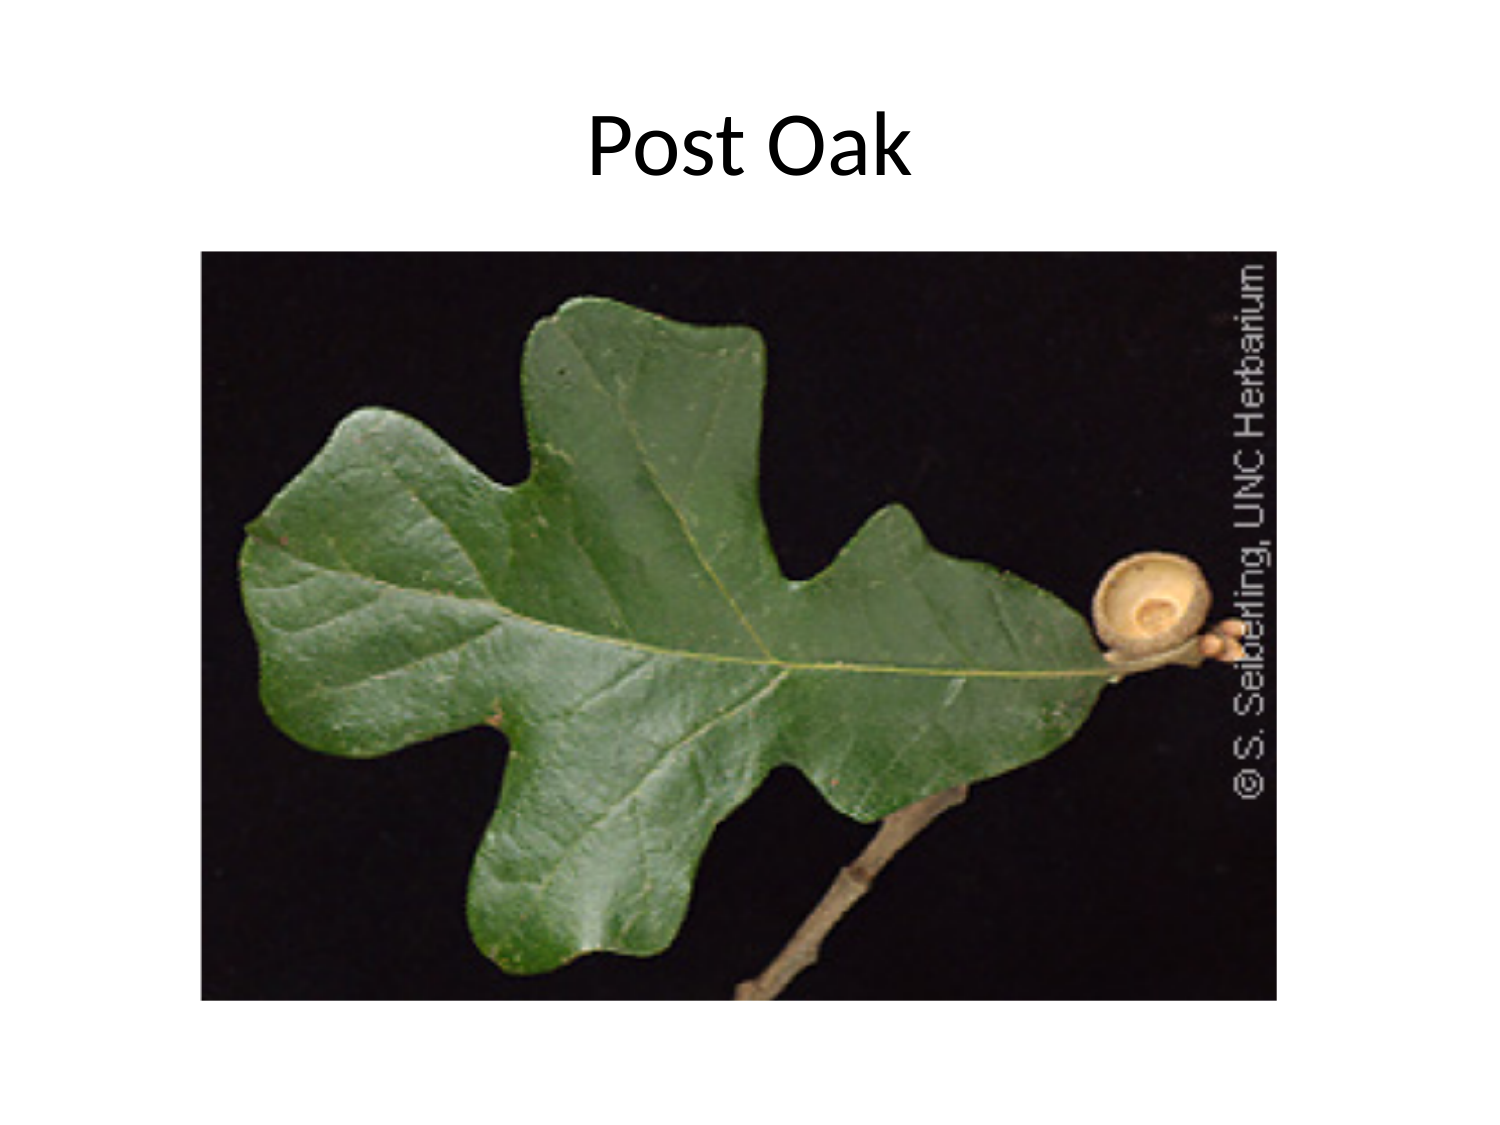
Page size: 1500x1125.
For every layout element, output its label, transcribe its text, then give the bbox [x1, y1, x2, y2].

picture [202, 86, 1276, 1125]
title Post Oak [75, 45, 1425, 233]
